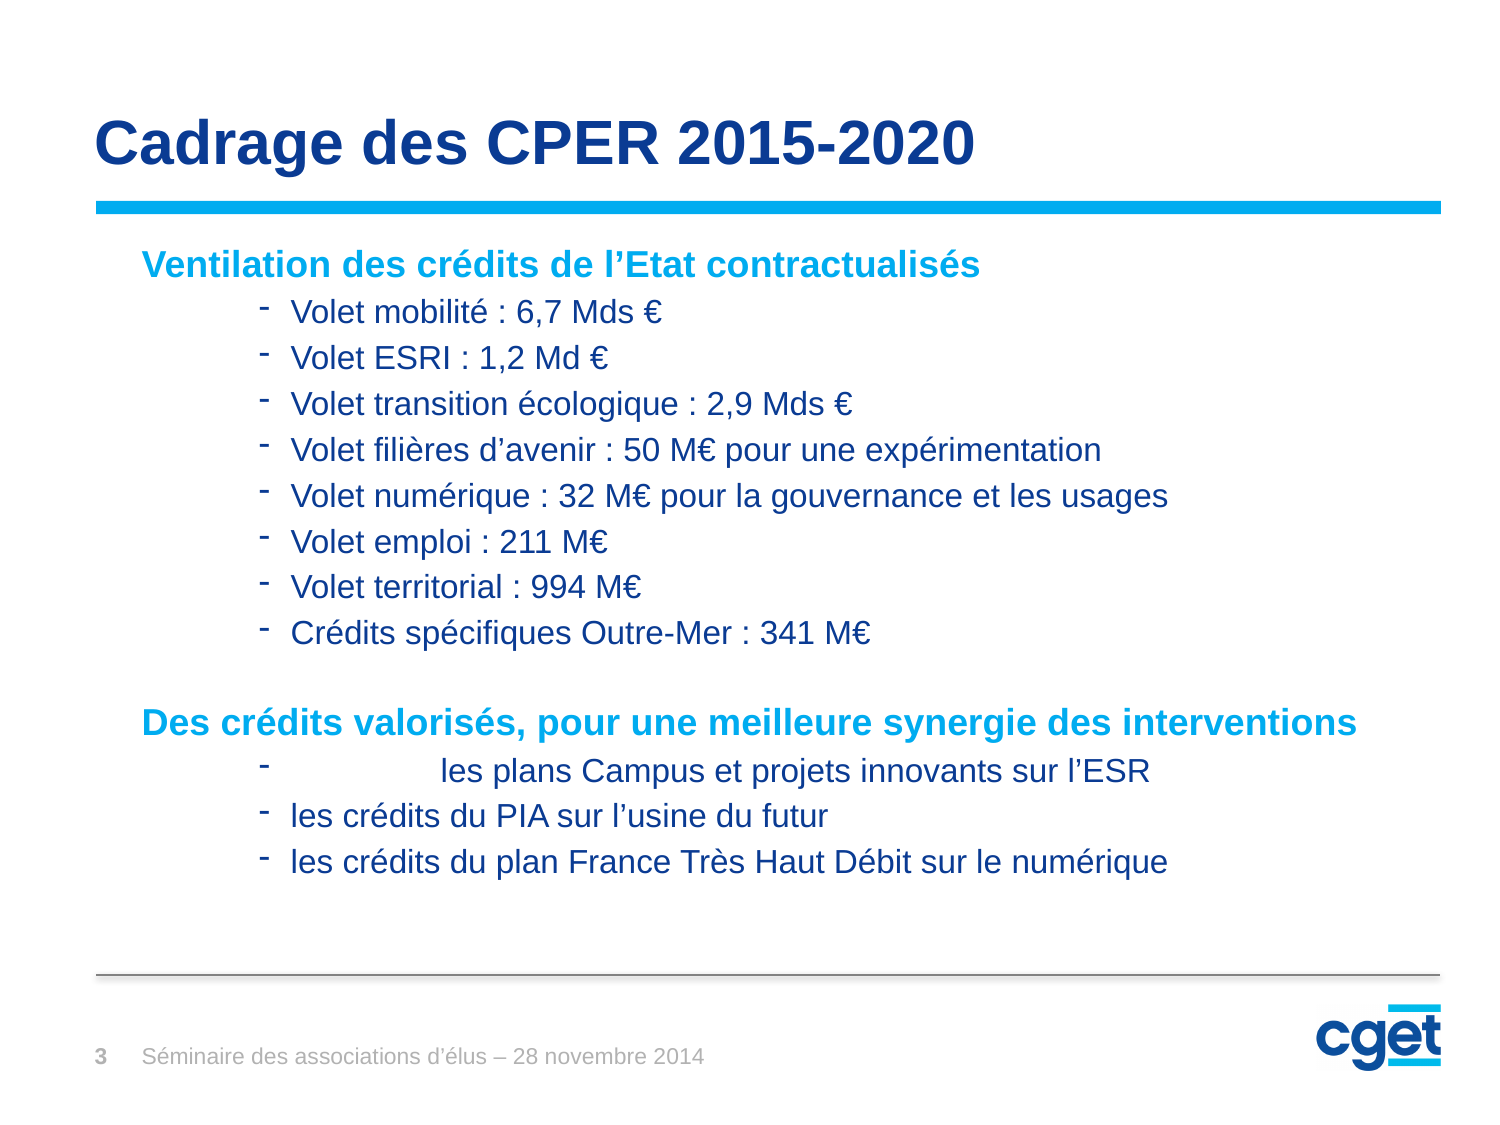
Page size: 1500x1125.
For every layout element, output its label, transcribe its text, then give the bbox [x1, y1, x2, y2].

title Cadrage des CPER 2015-2020 [94, 59, 1441, 178]
picture [1316, 1004, 1441, 1071]
list Ventilation des crédits de l’Etat contractualisés Volet mobilité : 6,7 Mds € Volet ESRI : 1,2 Md € Volet transition écologique : 2,9 Mds € Volet filières d’avenir : 50 M€ pour une expérimentation Volet numérique : 32 M€ pour la gouvernance et les usages Volet emploi : 211 M€ Volet territorial : 994 M€ Crédits spécifiques Outre-Mer : 341 M€ Des crédits valorisés, pour une meilleure synergie des interventions les plans Campus et projets innovants sur l’ESR les crédits du PIA sur l’usine du futur les crédits du plan France Très Haut Débit sur le numérique [141, 238, 1441, 891]
footer Séminaire des associations d’élus – 28 novembre 2014 [149, 1009, 806, 1070]
slide_number 3 [94, 1009, 149, 1070]
